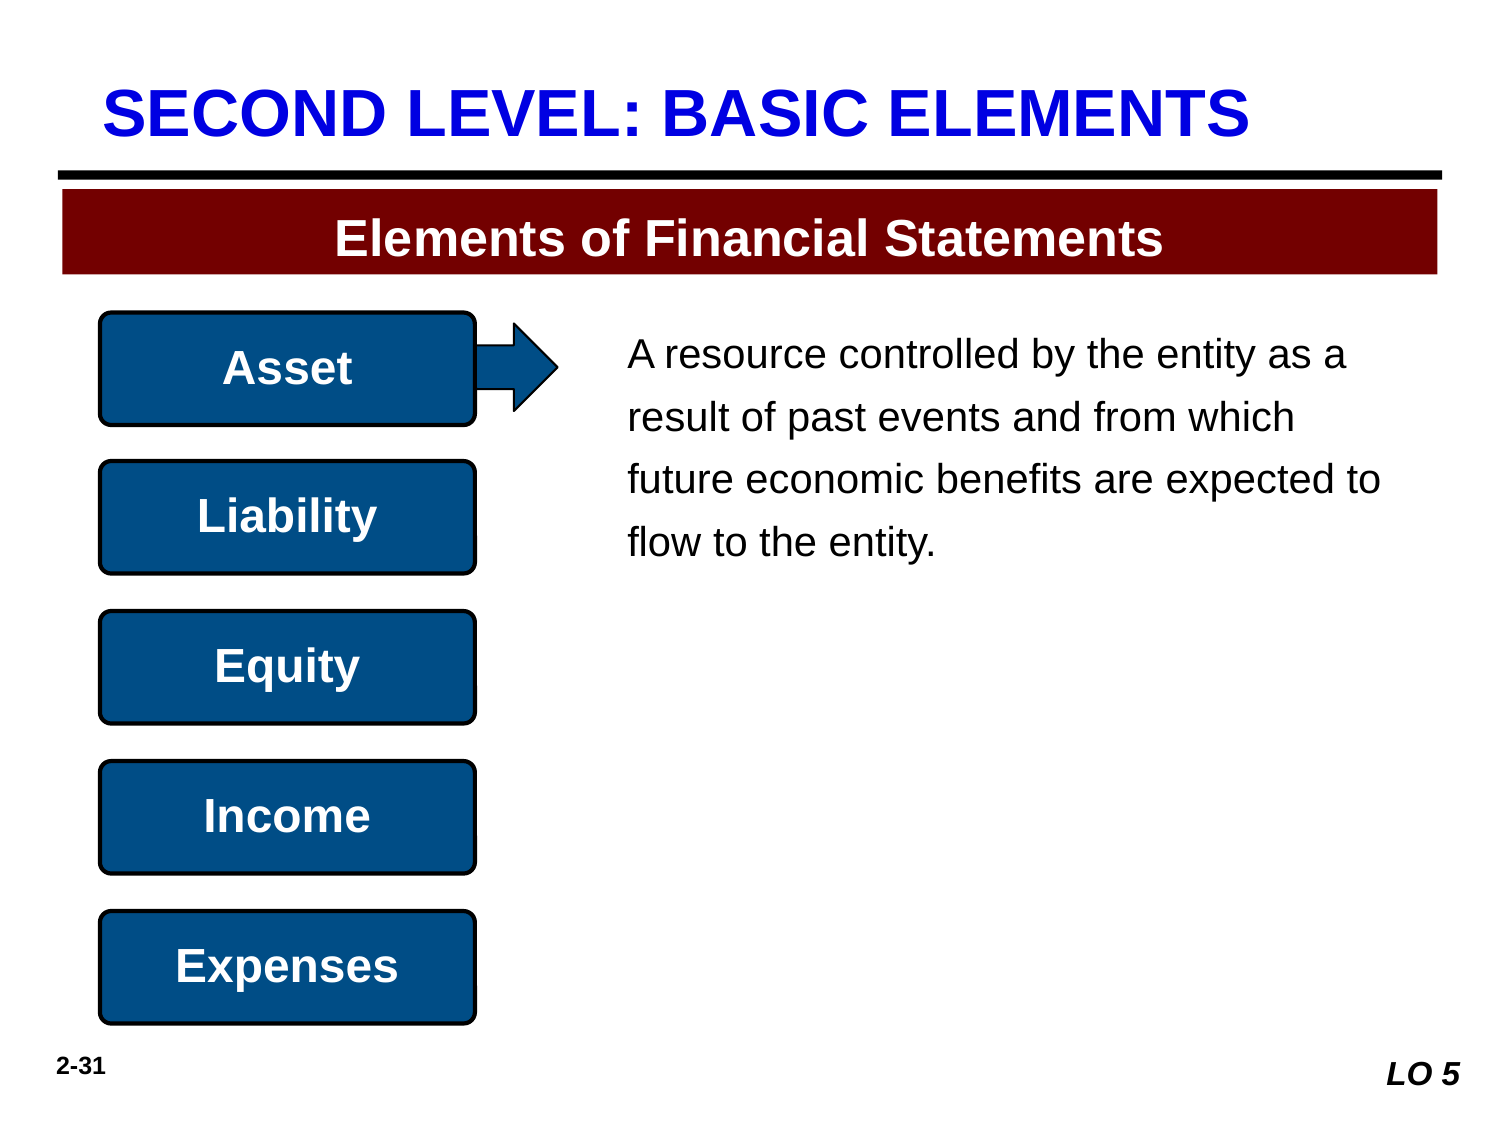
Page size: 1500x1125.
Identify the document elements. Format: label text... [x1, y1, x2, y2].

text_box Income [97, 758, 478, 876]
text_box Elements of Financial Statements [62, 189, 1438, 275]
text_box [477, 323, 558, 411]
text_box Equity [97, 608, 478, 726]
text_box LO 5 [1287, 1044, 1475, 1100]
text_box SECOND LEVEL: BASIC ELEMENTS [87, 62, 1438, 155]
text_box Liability [97, 458, 478, 576]
text_box A resource controlled by the entity as a result of past events and from which future economic benefits are expected to flow to the entity. [612, 307, 1425, 573]
text_box Expenses [97, 908, 478, 1026]
text_box Asset [97, 310, 478, 428]
